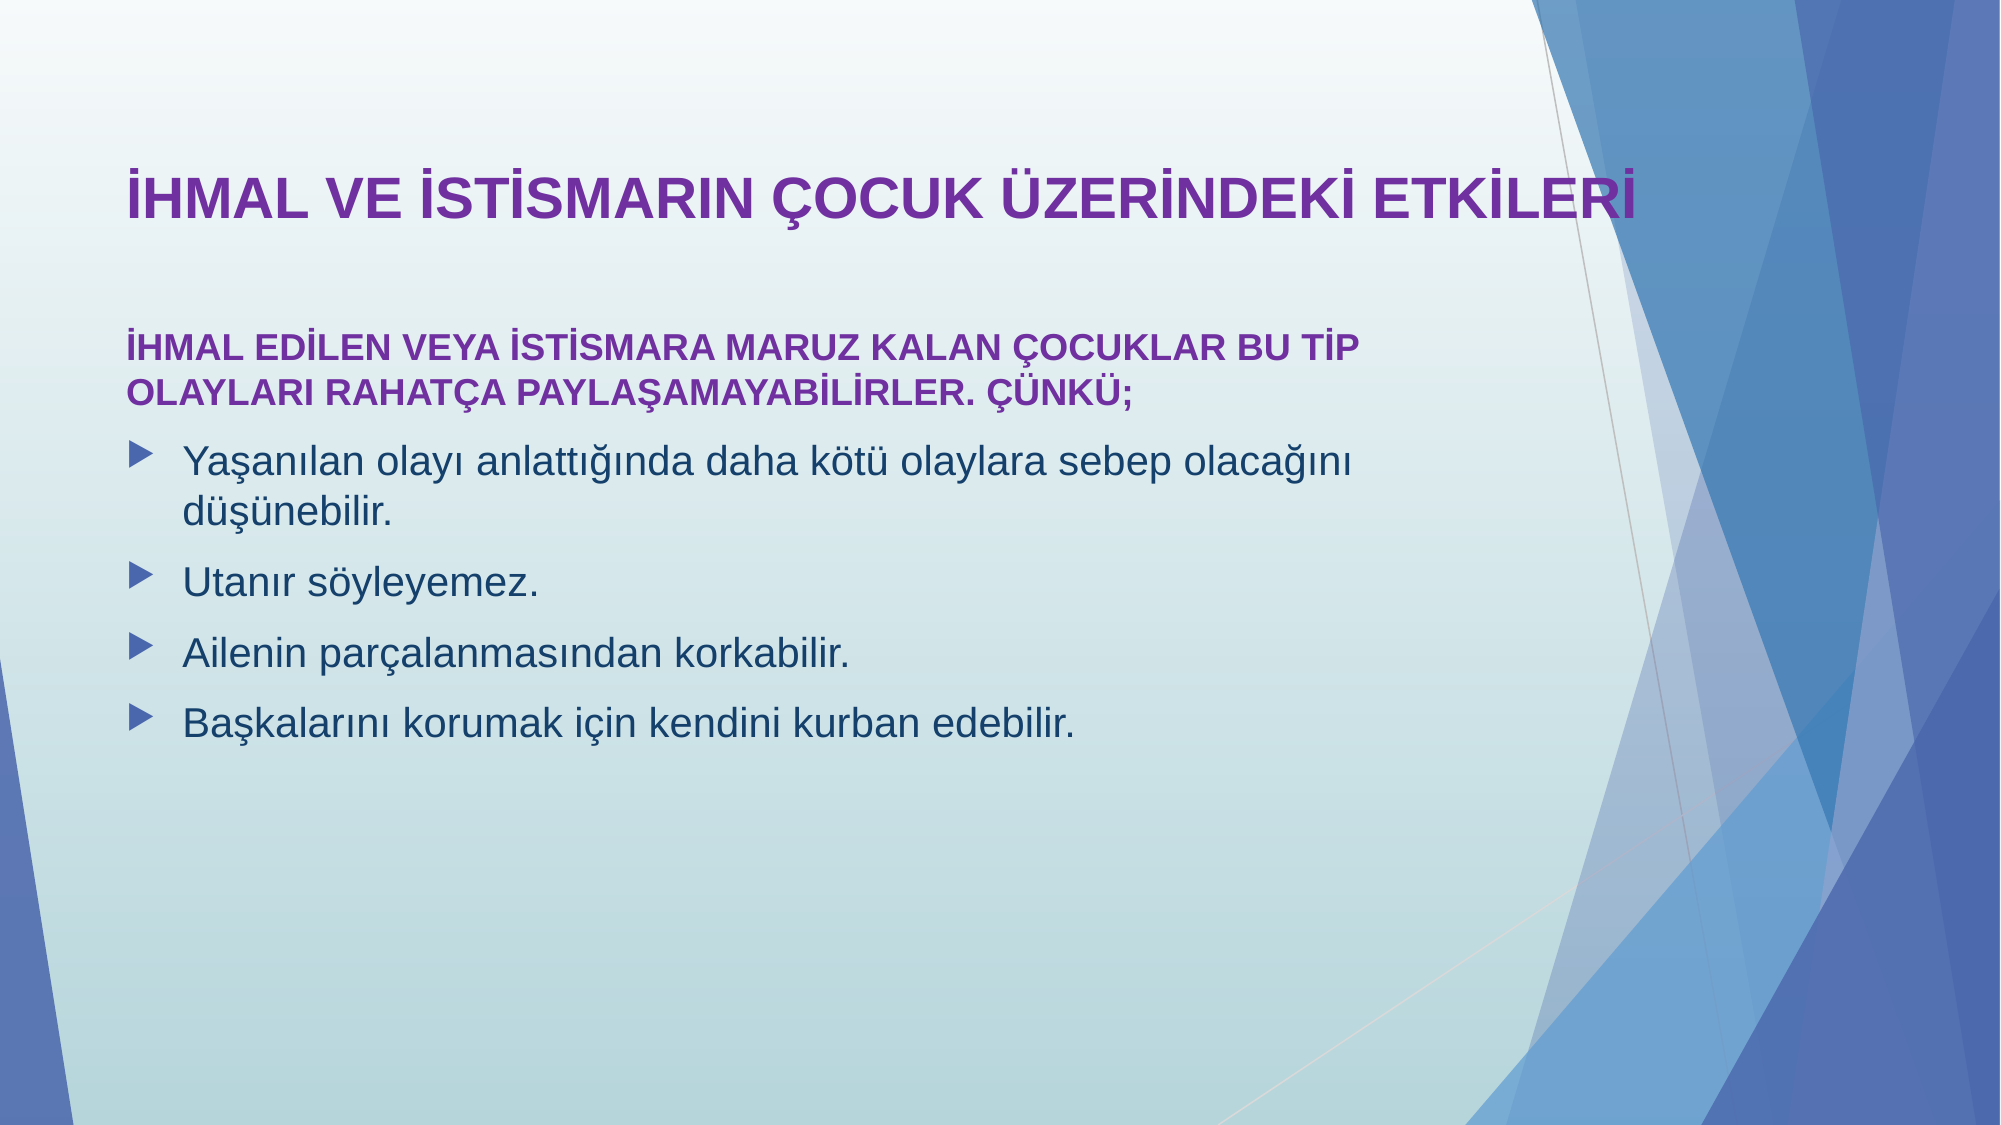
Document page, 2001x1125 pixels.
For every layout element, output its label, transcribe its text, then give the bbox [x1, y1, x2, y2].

title İHMAL VE İSTİSMARIN ÇOCUK ÜZERİNDEKİ ETKİLERİ [111, 99, 1688, 292]
list İHMAL EDİLEN VEYA İSTİSMARA MARUZ KALAN ÇOCUKLAR BU TİP OLAYLARI RAHATÇA PAYLAŞAMAYABİLİRLER. ÇÜNKÜ; Yaşanılan olayı anlattığında daha kötü olaylara sebep olacağını düşünebilir. Utanır söyleyemez. Ailenin parçalanmasından korkabilir. Başkalarını korumak için kendini kurban edebilir. [111, 315, 1522, 992]
